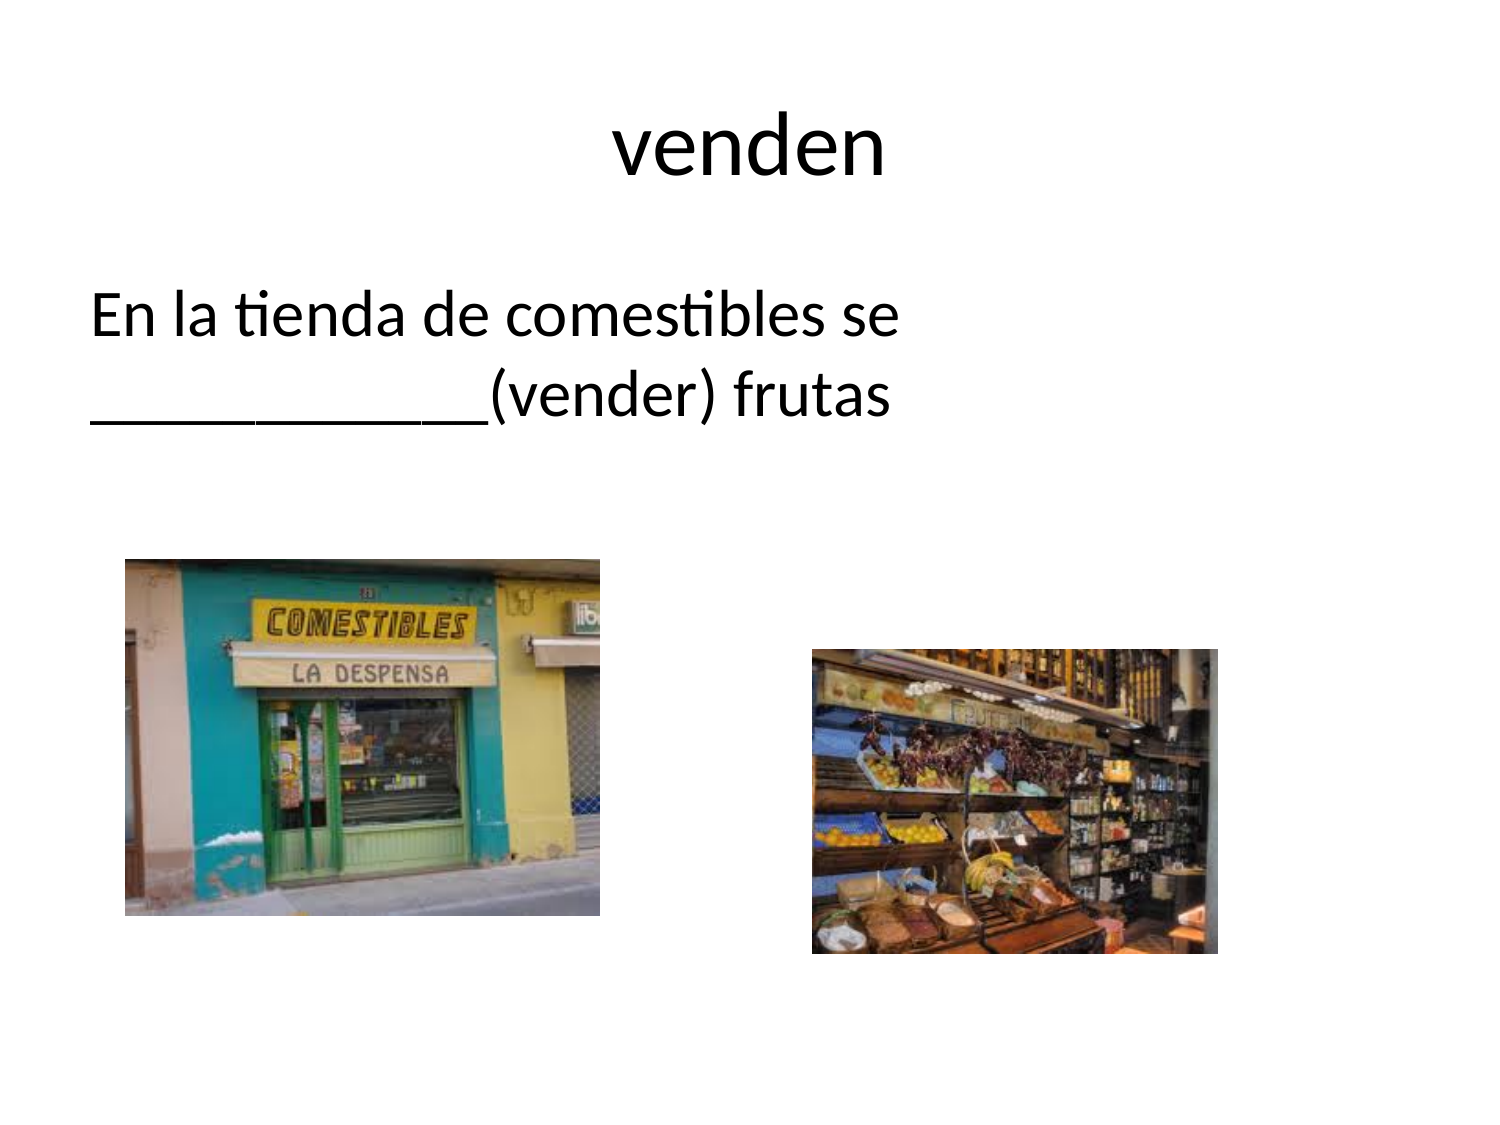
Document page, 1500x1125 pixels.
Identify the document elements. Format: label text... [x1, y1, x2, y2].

list En la tienda de comestibles se ____________(vender) frutas [75, 262, 1425, 1005]
picture [812, 649, 1218, 954]
title venden [75, 45, 1425, 233]
picture [124, 559, 601, 916]
